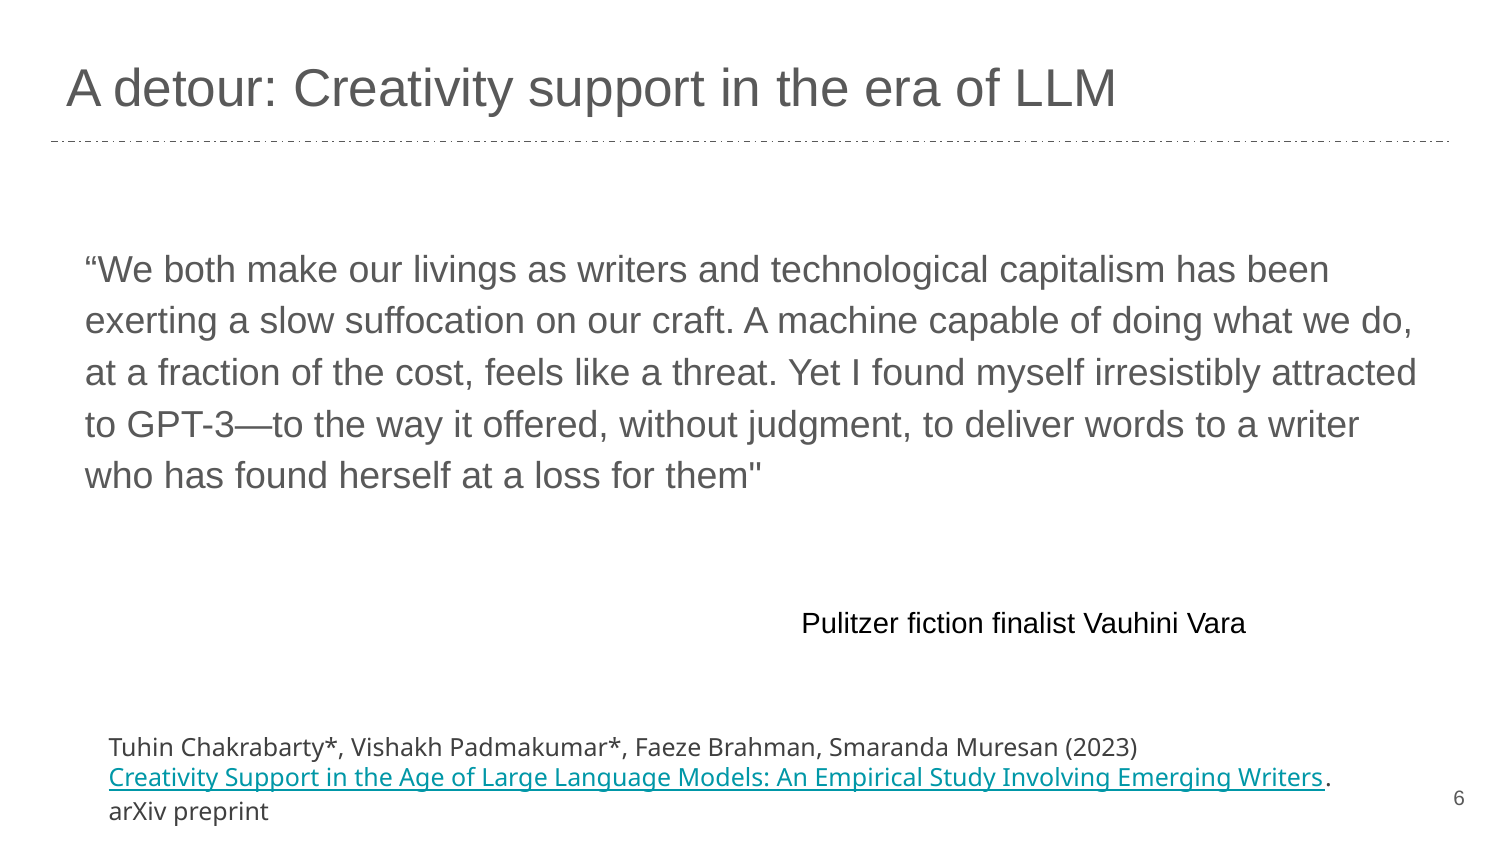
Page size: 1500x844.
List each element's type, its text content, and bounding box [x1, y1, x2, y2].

text_box Tuhin Chakrabarty*, Vishakh Padmakumar*, Faeze Brahman, Smaranda Muresan (2023) Creativity Support in the Age of Large Language Models: An Empirical Study Involving Emerging Writers. arXiv preprint [93, 724, 1407, 844]
slide_number 6 [1407, 764, 1480, 830]
title A detour: Creativity support in the era of LLM [51, 38, 1449, 133]
text_box Pulitzer fiction finalist Vauhini Vara [786, 596, 1390, 647]
list “We both make our livings as writers and technological capitalism has been exerting a slow suffocation on our craft. A machine capable of doing what we do, at a fraction of the cost, feels like a threat. Yet I found myself irresistibly attracted to GPT-3—to the way it offered, without judgment, to deliver words to a writer who has found herself at a loss for them" [51, 222, 1449, 518]
